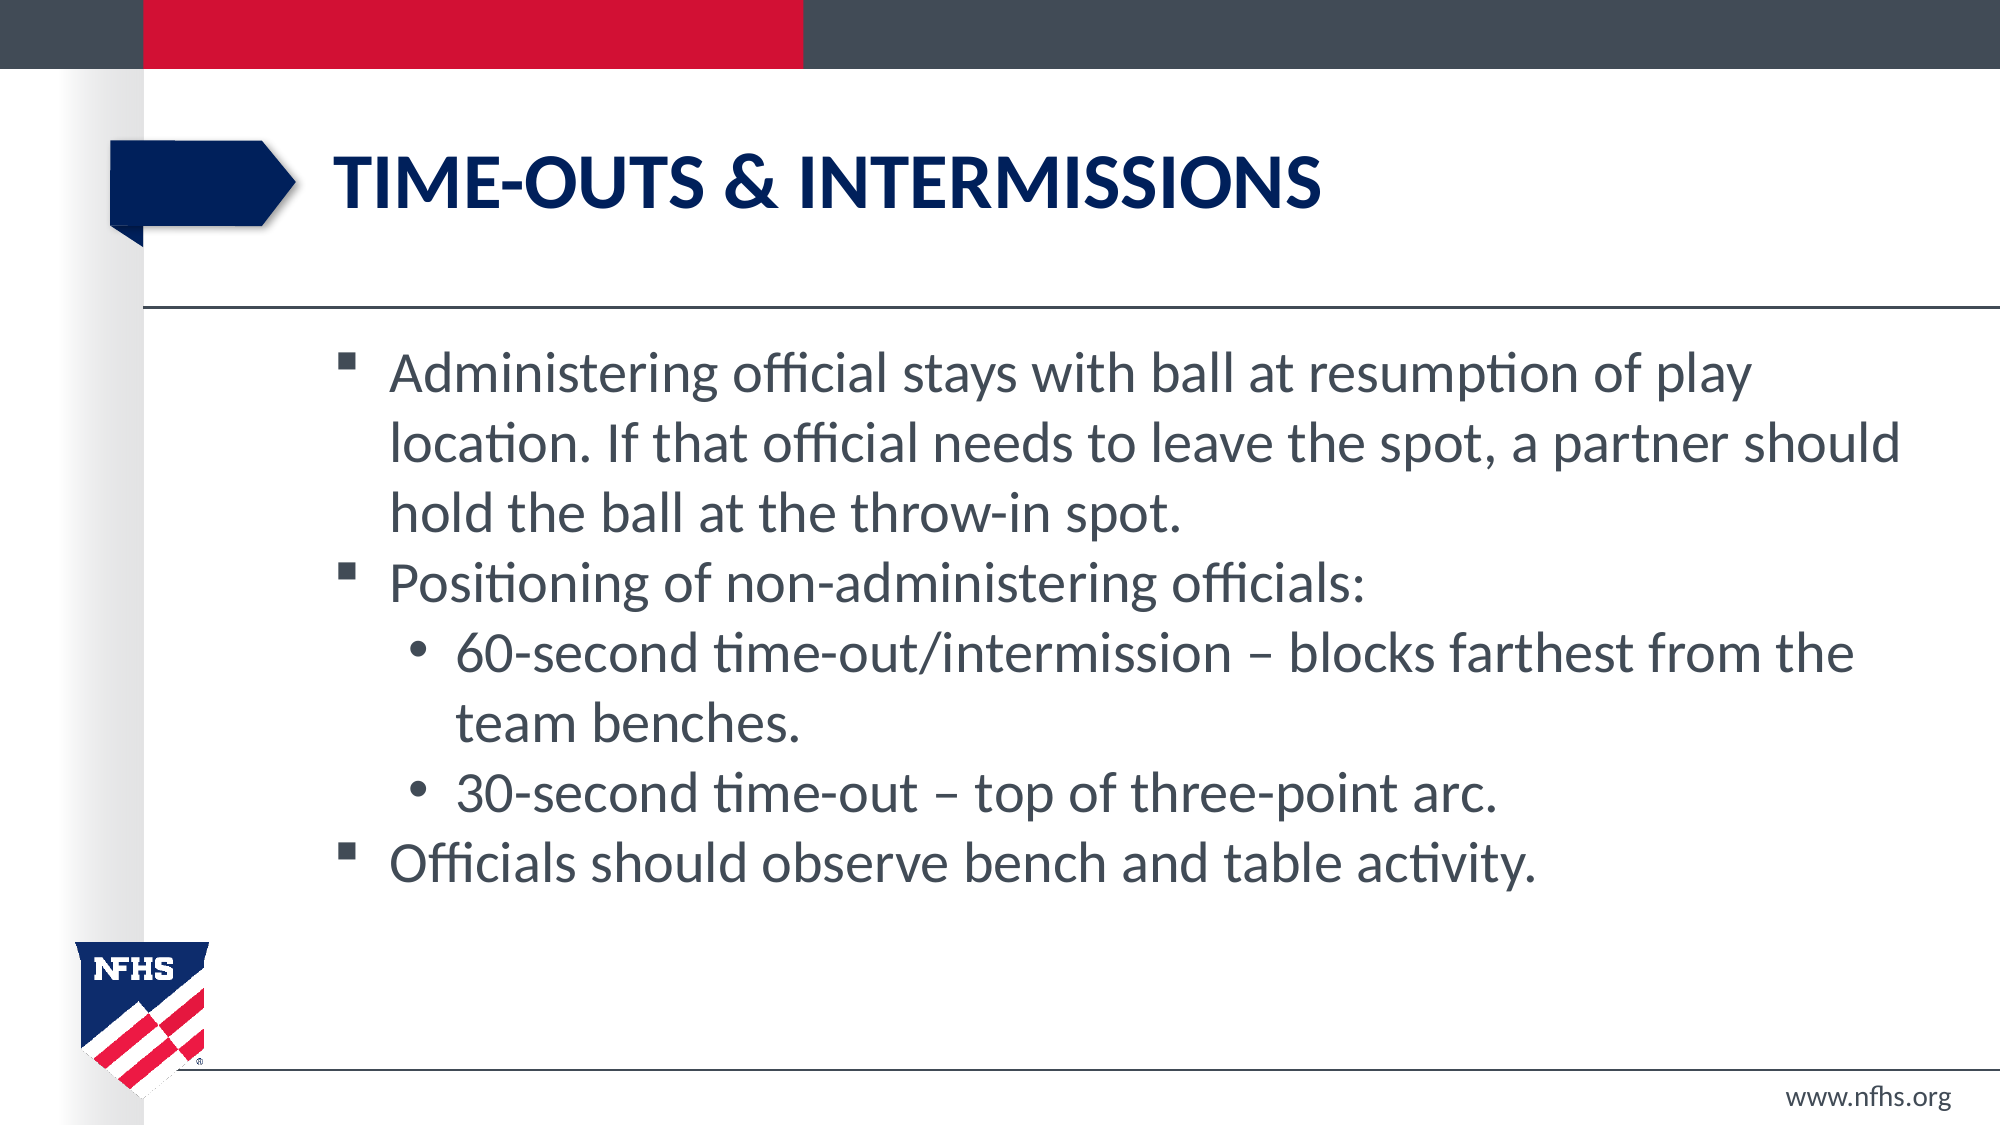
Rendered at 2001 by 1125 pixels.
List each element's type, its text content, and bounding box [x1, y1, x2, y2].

title Time-outs & intermissions [318, 85, 1964, 285]
list Administering official stays with ball at resumption of play location. If that official needs to leave the spot, a partner should hold the ball at the throw-in spot. Positioning of non-administering officials: 60-second time-out/intermission – blocks farthest from the team benches. 30-second time-out – top of three-point arc. Officials should observe bench and table activity. [318, 326, 1964, 1038]
picture [75, 942, 209, 1099]
footer www.nfhs.org [1639, 1070, 1967, 1119]
